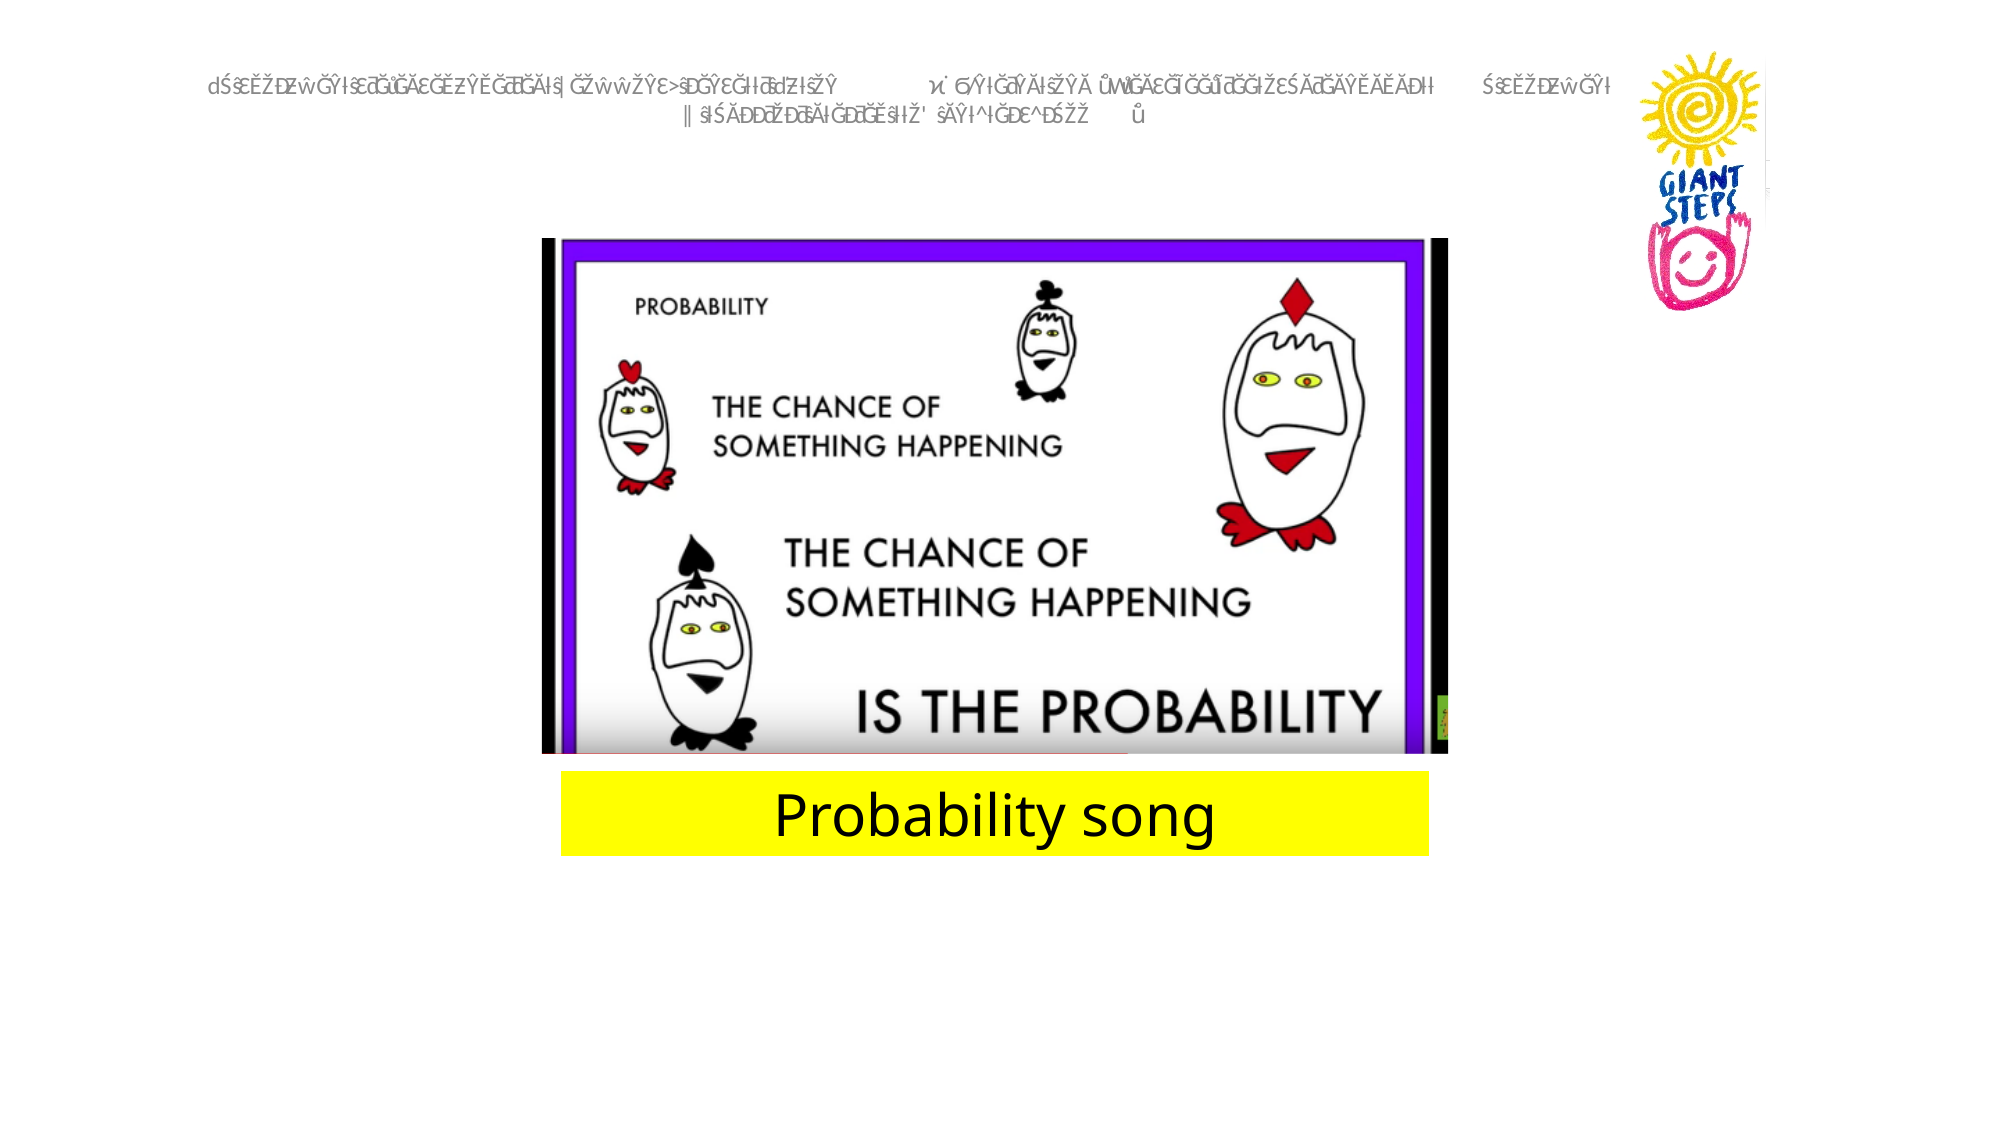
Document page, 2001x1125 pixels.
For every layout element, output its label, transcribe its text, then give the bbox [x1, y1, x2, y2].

picture [185, 51, 1770, 311]
picture [541, 238, 1449, 754]
text_box Probability song [561, 771, 1429, 856]
